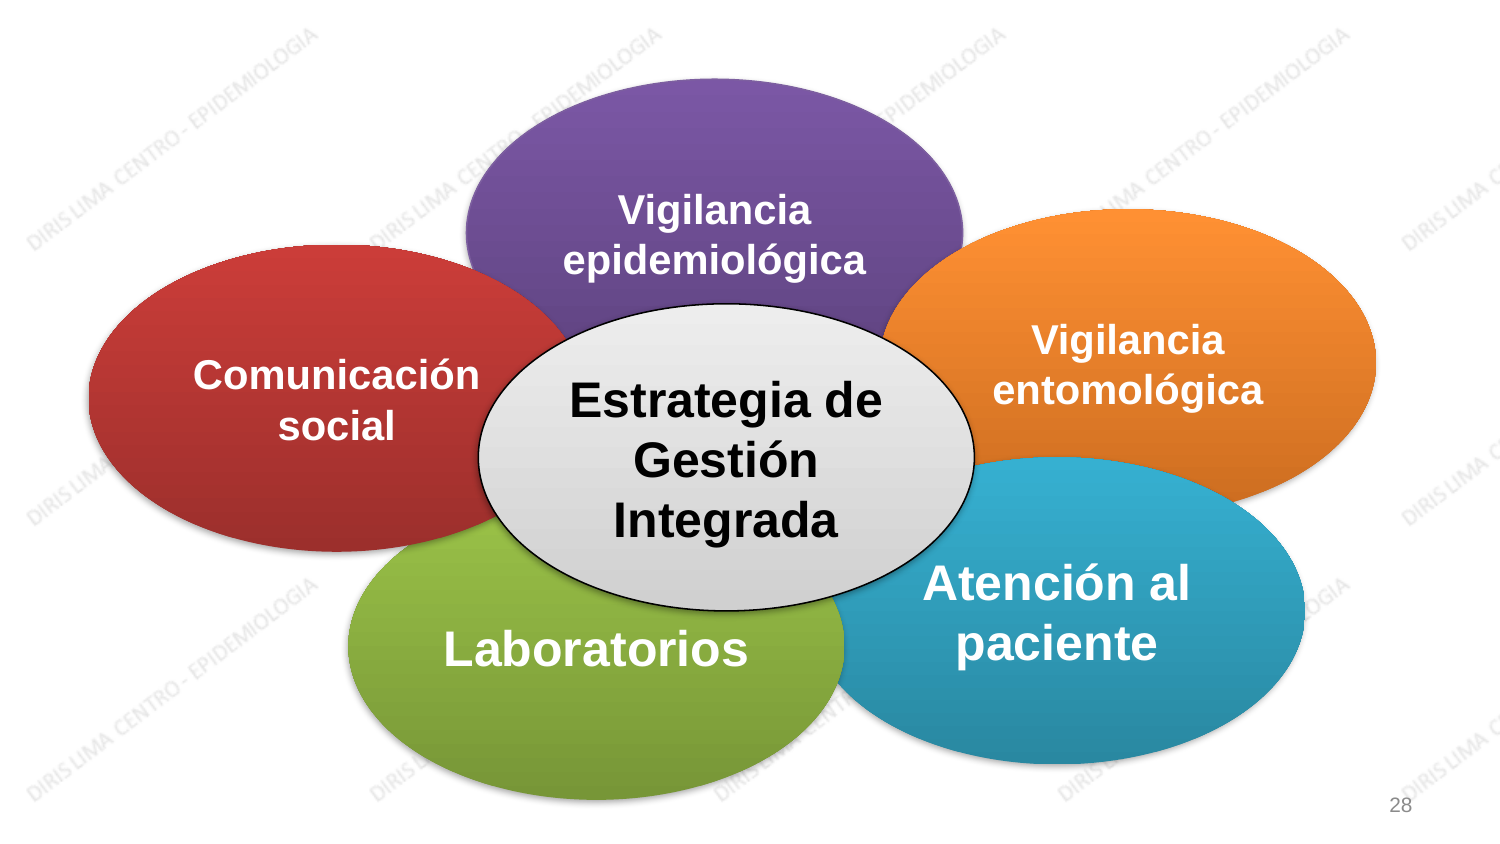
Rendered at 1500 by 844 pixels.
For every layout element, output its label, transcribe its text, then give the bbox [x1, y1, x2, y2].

text_box Atención al paciente [840, 457, 1306, 765]
slide_number 28 [1074, 782, 1425, 827]
text_box Vigilancia entomológica [883, 209, 1377, 502]
text_box Estrategia de Gestión Integrada [477, 303, 976, 612]
text_box Laboratorios [348, 527, 845, 800]
text_box Vigilancia epidemiológica [465, 78, 964, 335]
text_box Comunicación social [88, 244, 565, 552]
